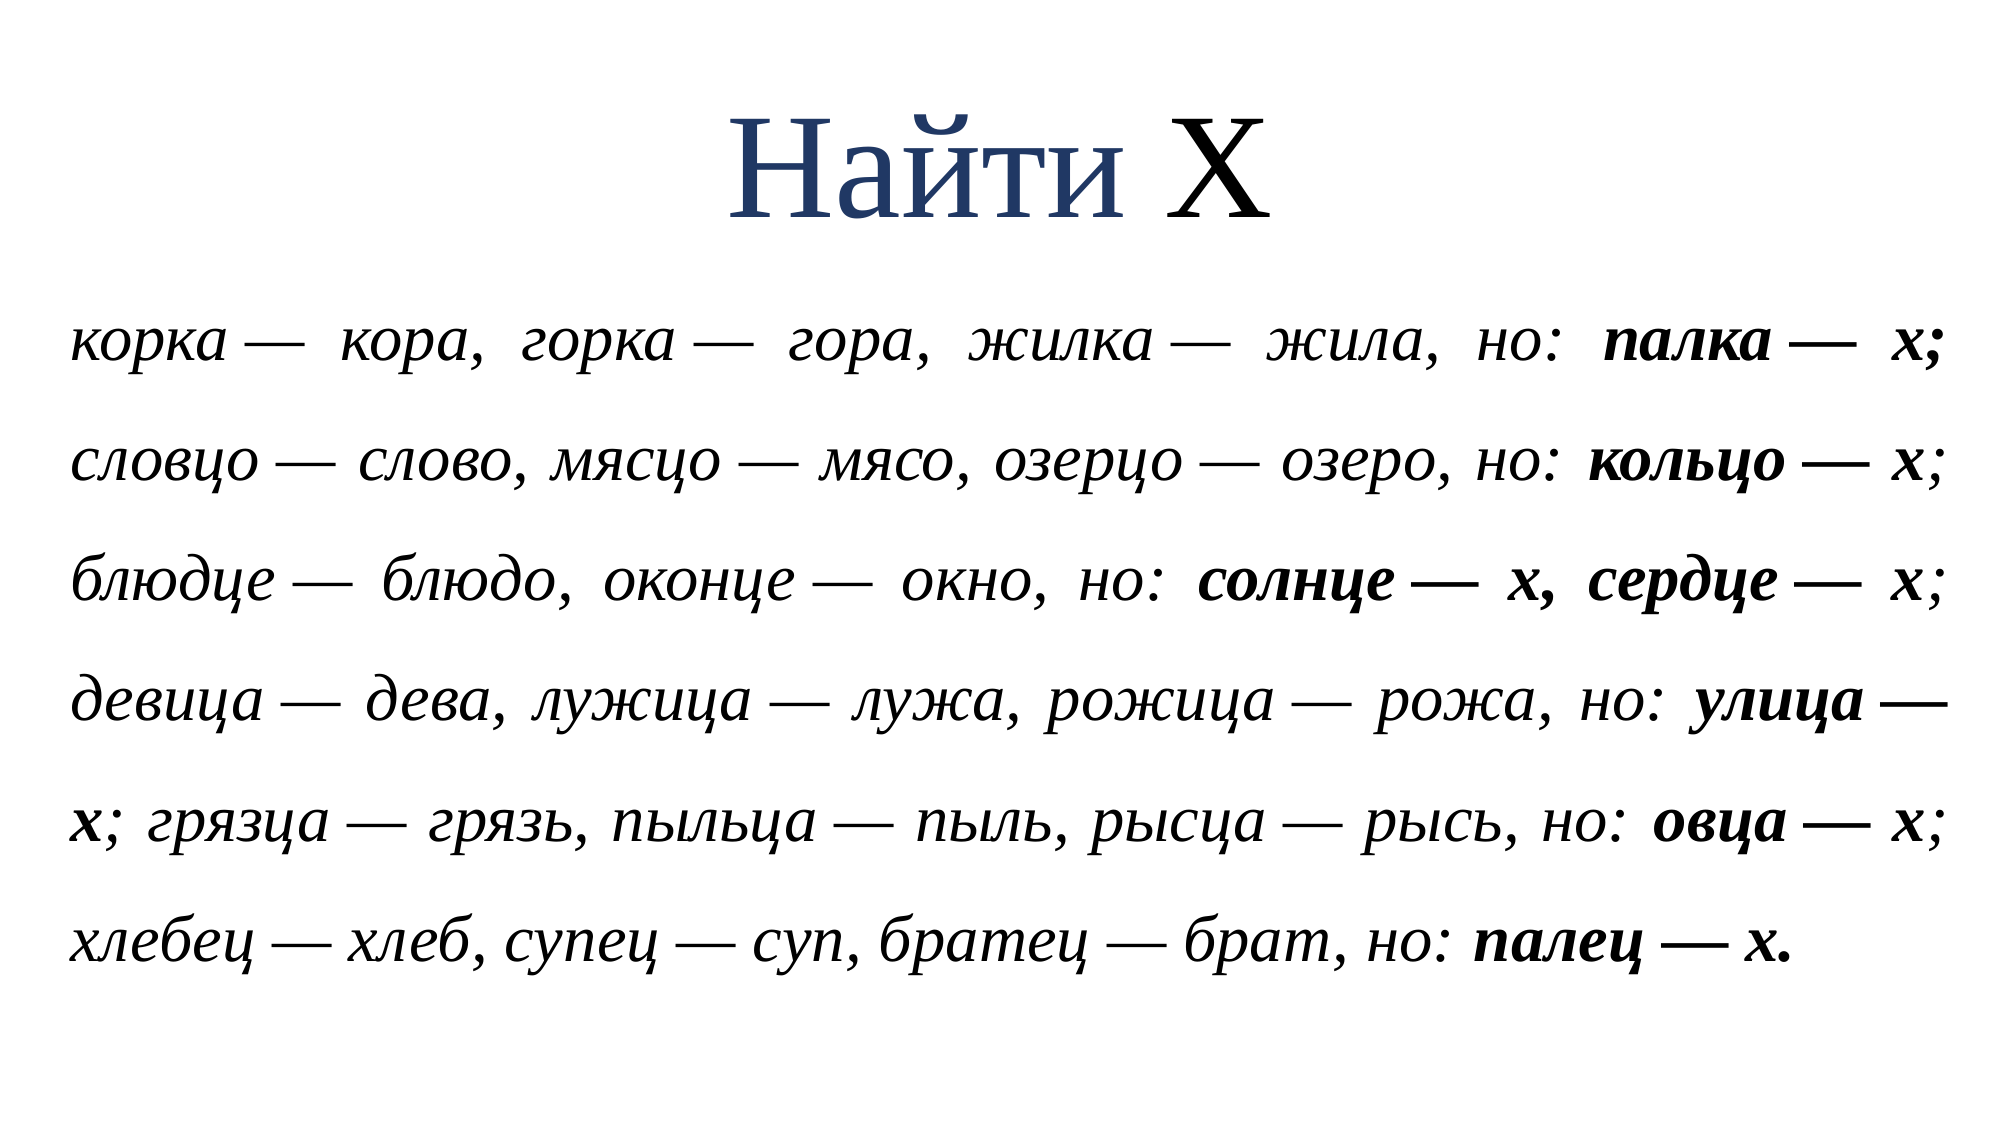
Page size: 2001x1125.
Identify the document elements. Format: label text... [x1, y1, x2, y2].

title Найти Х [137, 59, 1863, 246]
list корка — кора, горка — гора, жилка — жила, но: палка — х; словцо — слово, мясцо — мясо, озерцо — озеро, но: кольцо — х; блюдце — блюдо, оконце — окно, но: солнце — х, сердце — х; девица — дева, лужица — лужа, рожица — рожа, но: улица — х; грязца — грязь, пыльца — пыль, рысца — рысь, но: овца — х; хлебец — хлеб, супец — суп, братец — брат, но: палец — х. [17, 246, 1964, 1086]
